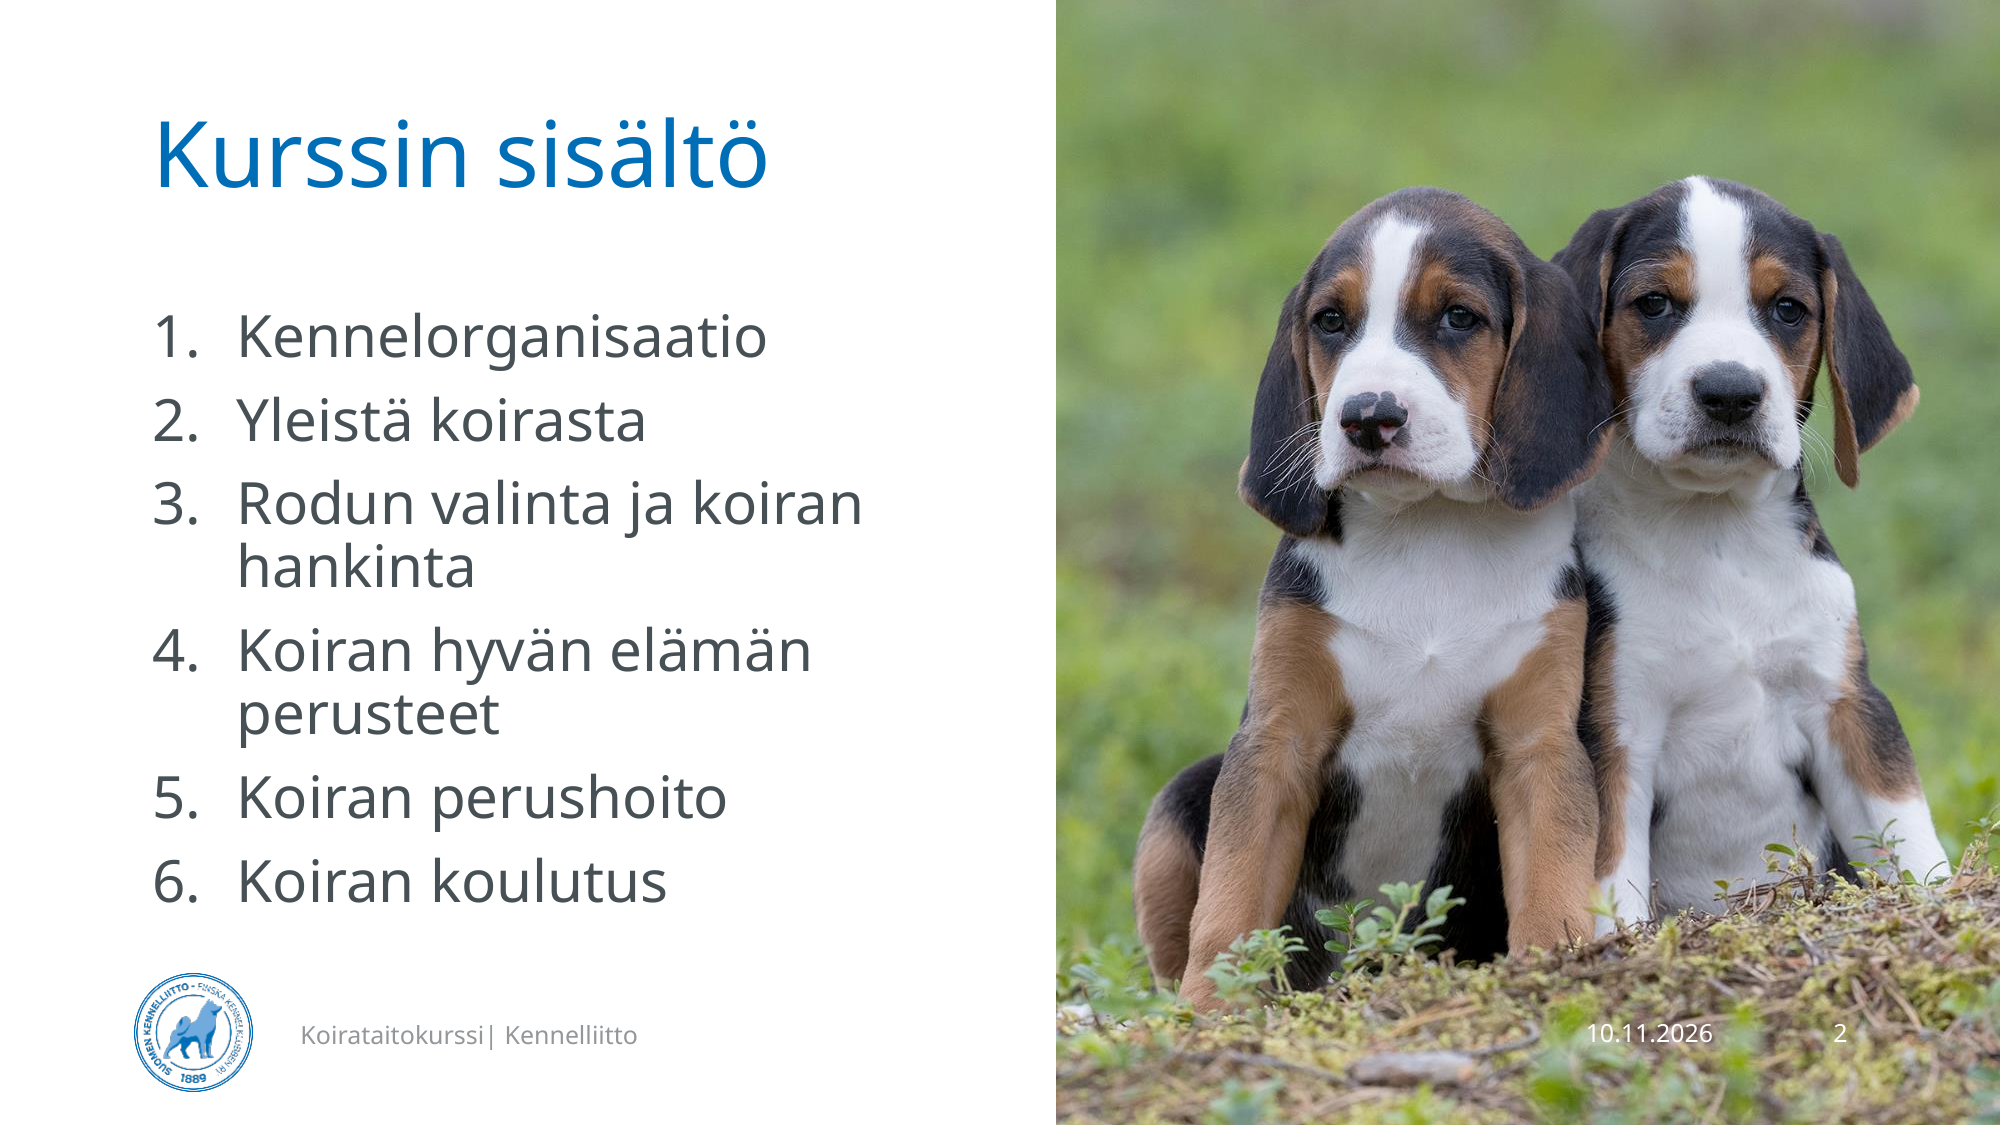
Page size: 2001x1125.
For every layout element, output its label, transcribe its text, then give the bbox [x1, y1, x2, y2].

picture [1056, 0, 2000, 1125]
list Kennelorganisaatio Yleistä koirasta Rodun valinta ja koiran hankinta Koiran hyvän elämän perusteet Koiran perushoito Koiran koulutus [137, 299, 1016, 915]
footer Koirataitokurssi| Kennelliitto [285, 1004, 926, 1065]
title Kurssin sisältö [137, 55, 963, 274]
picture [134, 973, 253, 1092]
